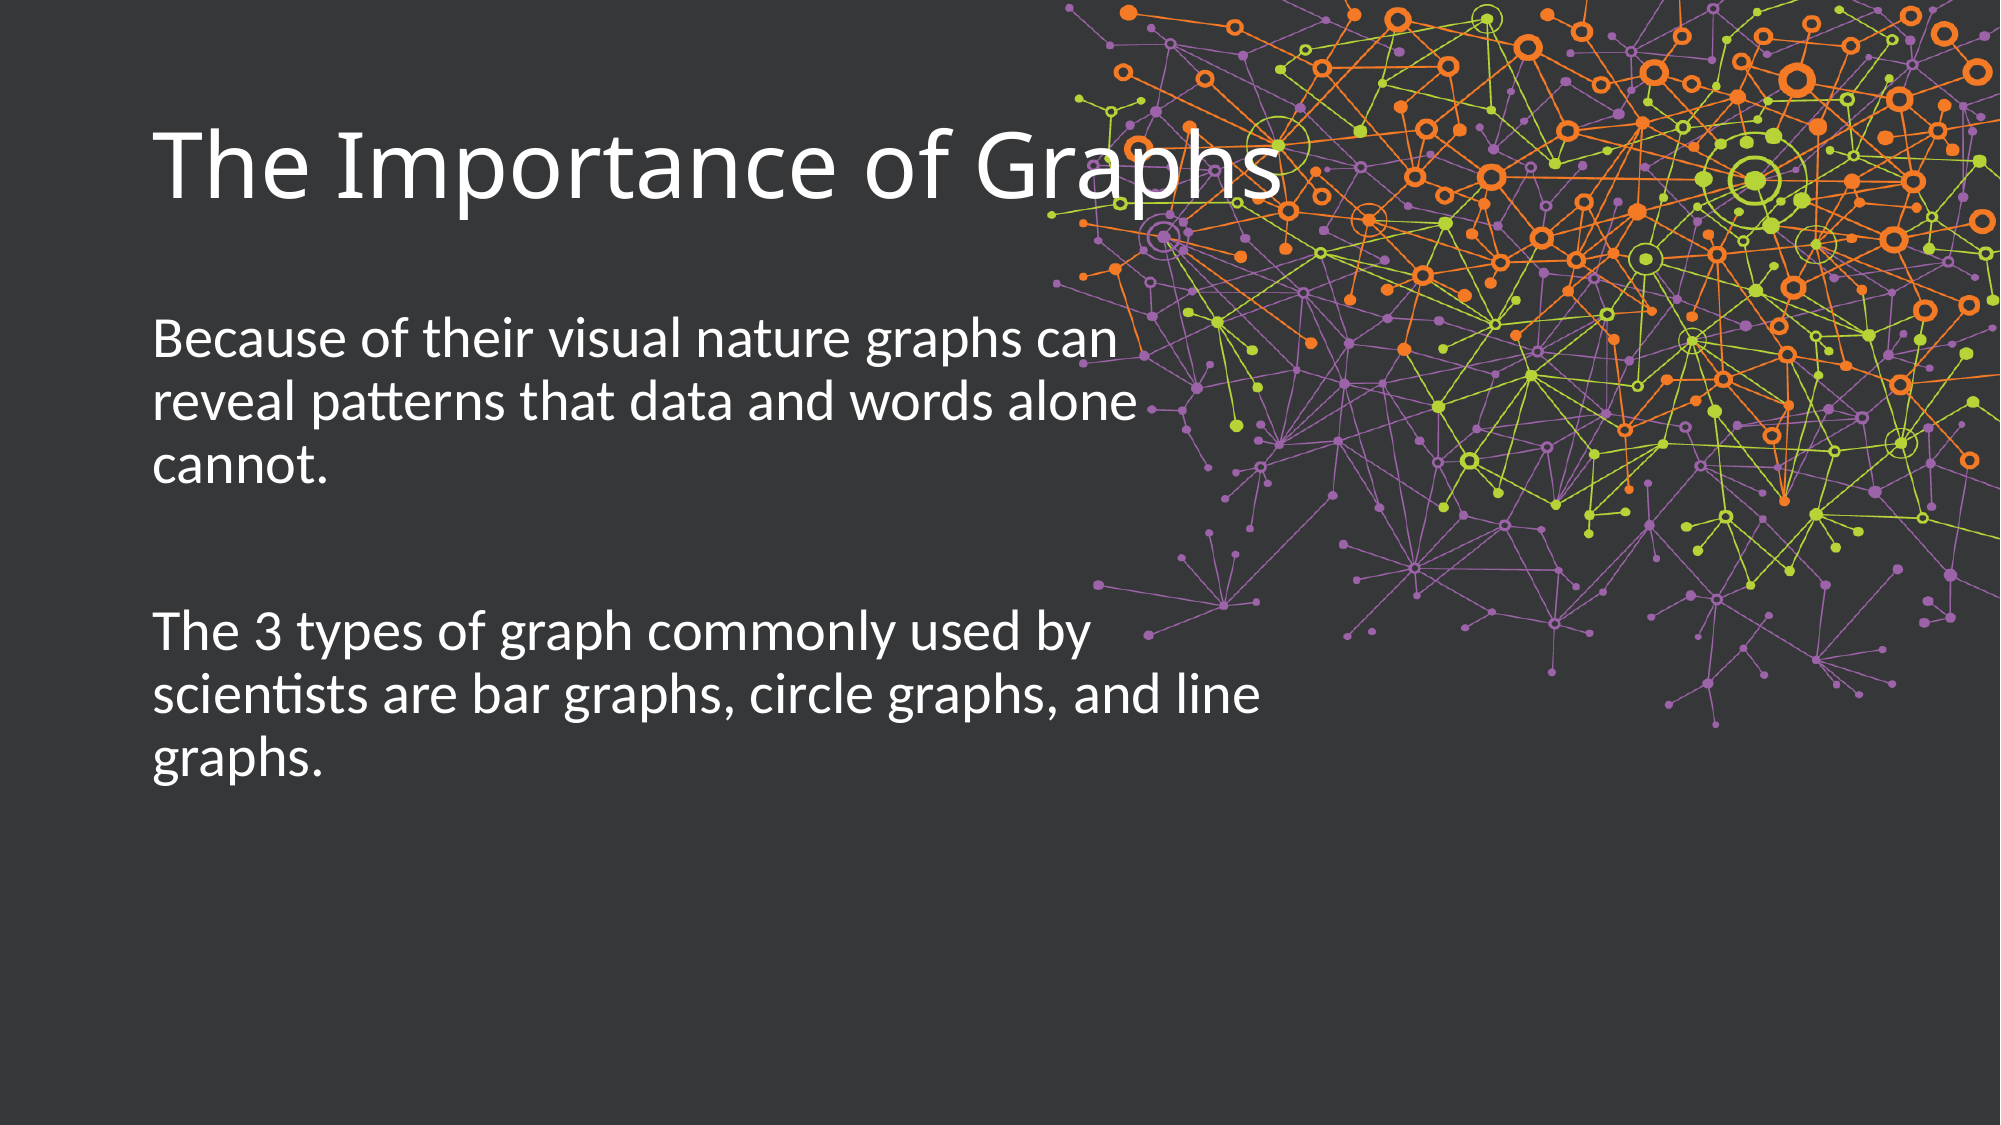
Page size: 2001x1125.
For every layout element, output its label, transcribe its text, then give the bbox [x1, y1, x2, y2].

picture [0, 0, 2000, 1125]
list Because of their visual nature graphs can reveal patterns that data and words alone cannot. The 3 types of graph commonly used by scientists are bar graphs, circle graphs, and line graphs. [137, 299, 1290, 1014]
title The Importance of Graphs [137, 59, 1863, 278]
